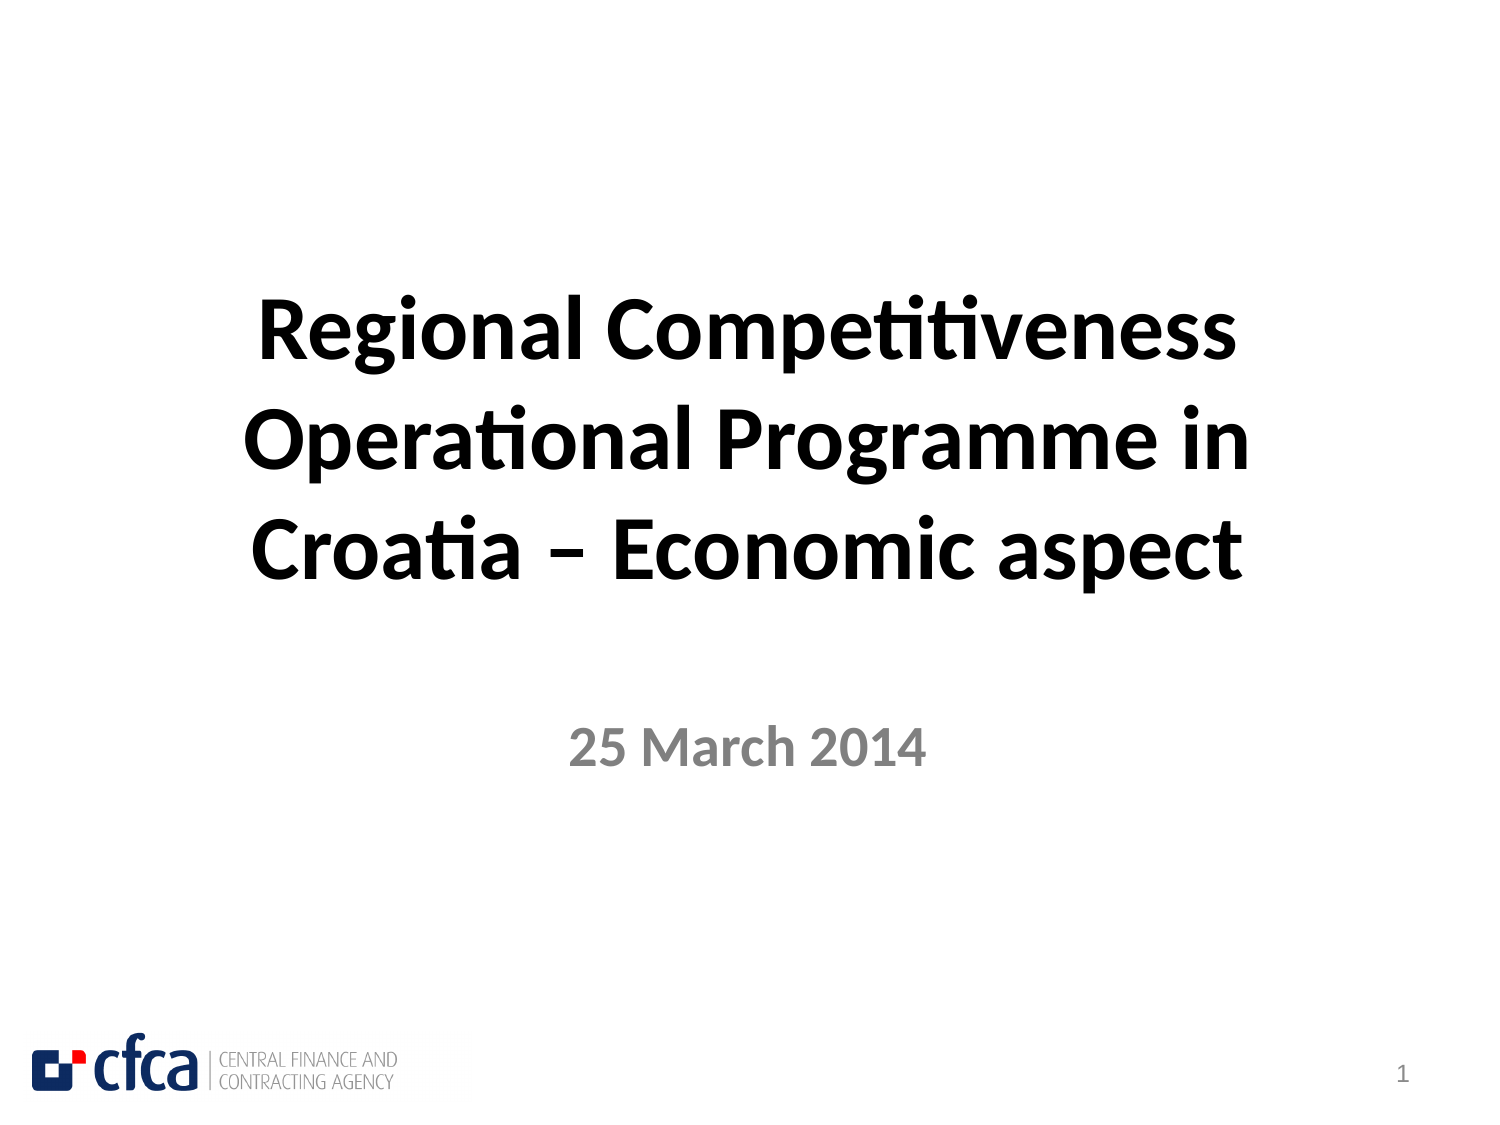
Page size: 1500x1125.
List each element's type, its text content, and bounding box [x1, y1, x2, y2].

slide_number 1 [1074, 1042, 1425, 1103]
text_box Regional Competitiveness Operational Programme in Croatia – Economic aspect 25 March 2014 [92, 160, 1404, 786]
picture [23, 1031, 472, 1102]
